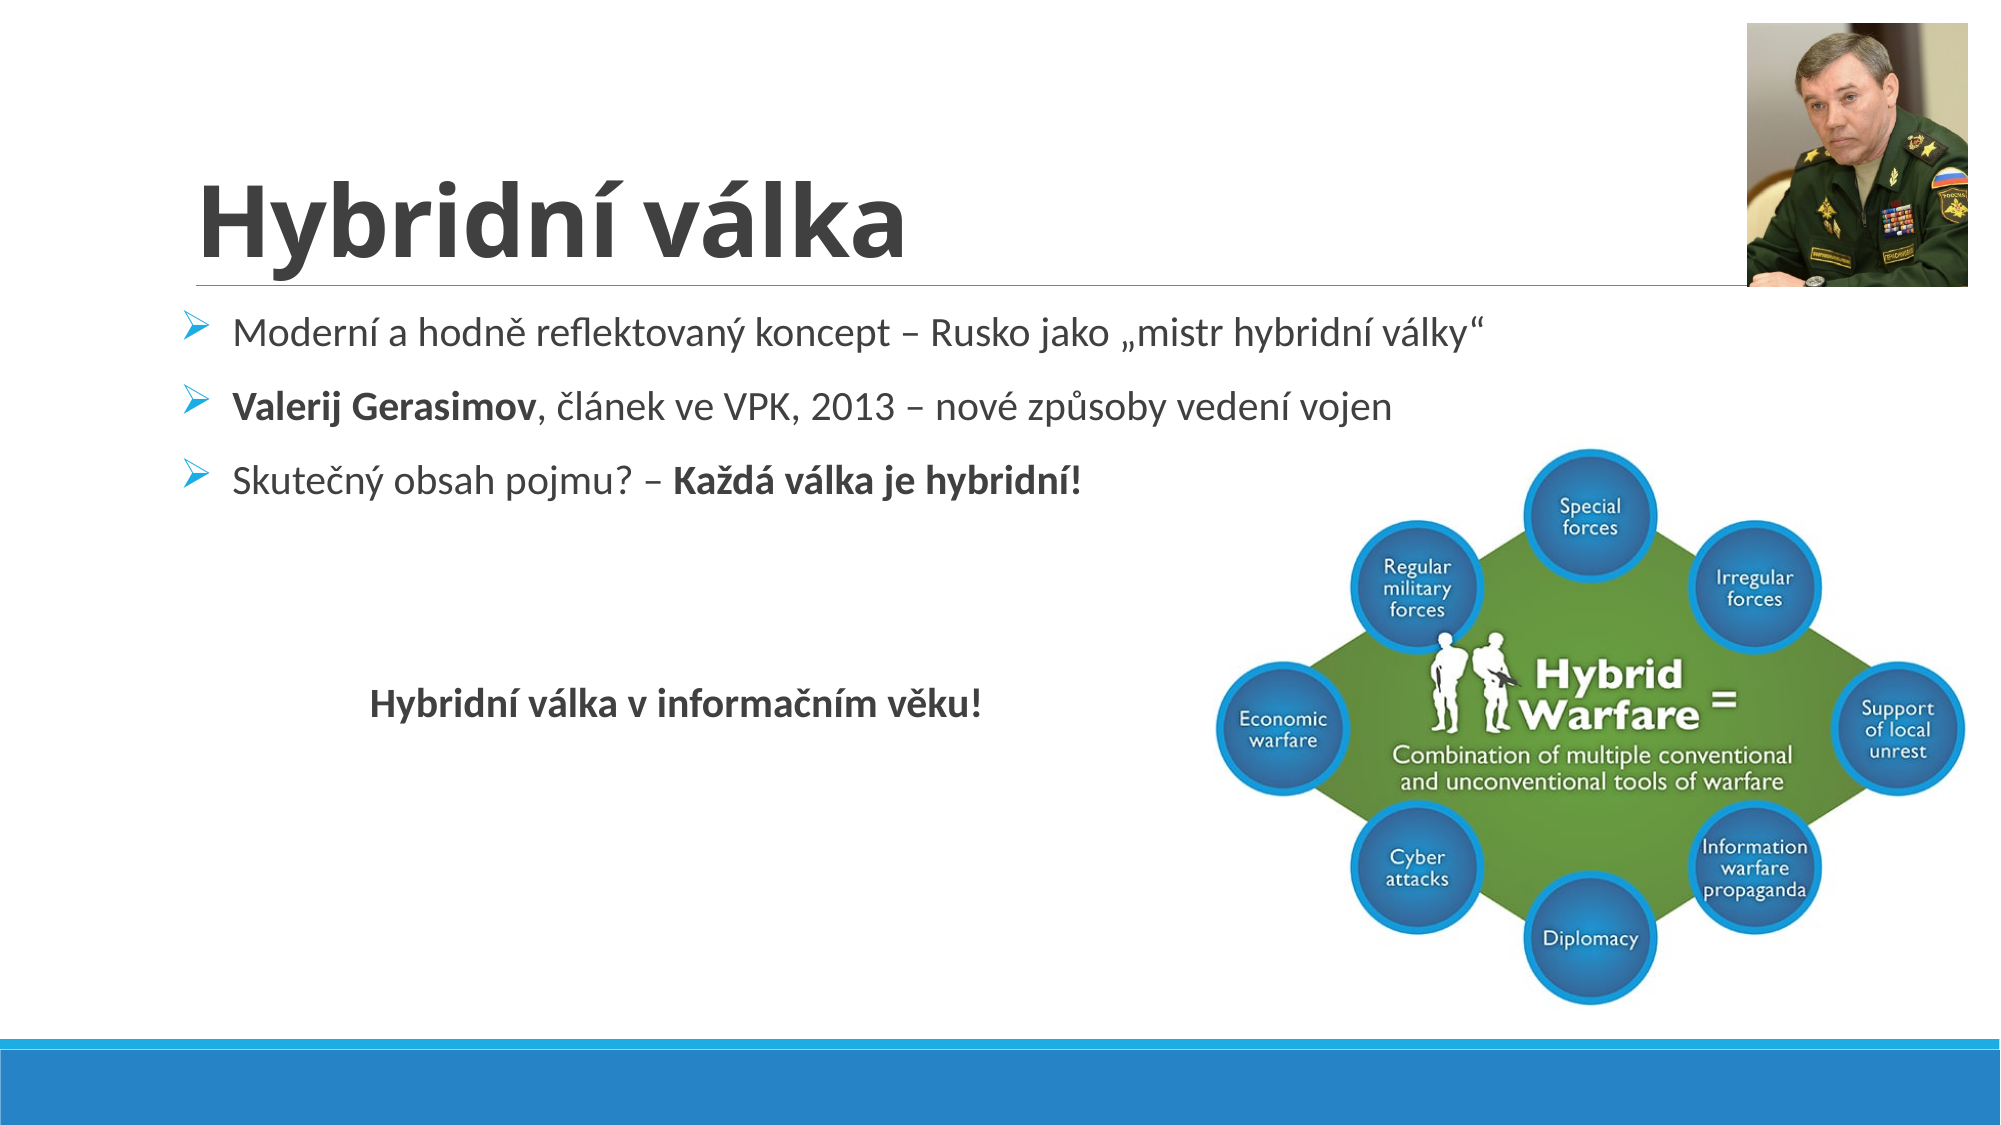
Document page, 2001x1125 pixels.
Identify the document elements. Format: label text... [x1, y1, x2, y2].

picture [1180, 436, 2000, 1017]
picture [1746, 23, 1968, 288]
title Hybridní válka [180, 47, 1744, 285]
list Moderní a hodně reflektovaný koncept – Rusko jako „mistr hybridní války“ Valerij Gerasimov, článek ve VPK, 2013 – nové způsoby vedení vojen Skutečný obsah pojmu? – Každá válka je hybridní! Hybridní válka v informačním věku! [180, 302, 1830, 963]
